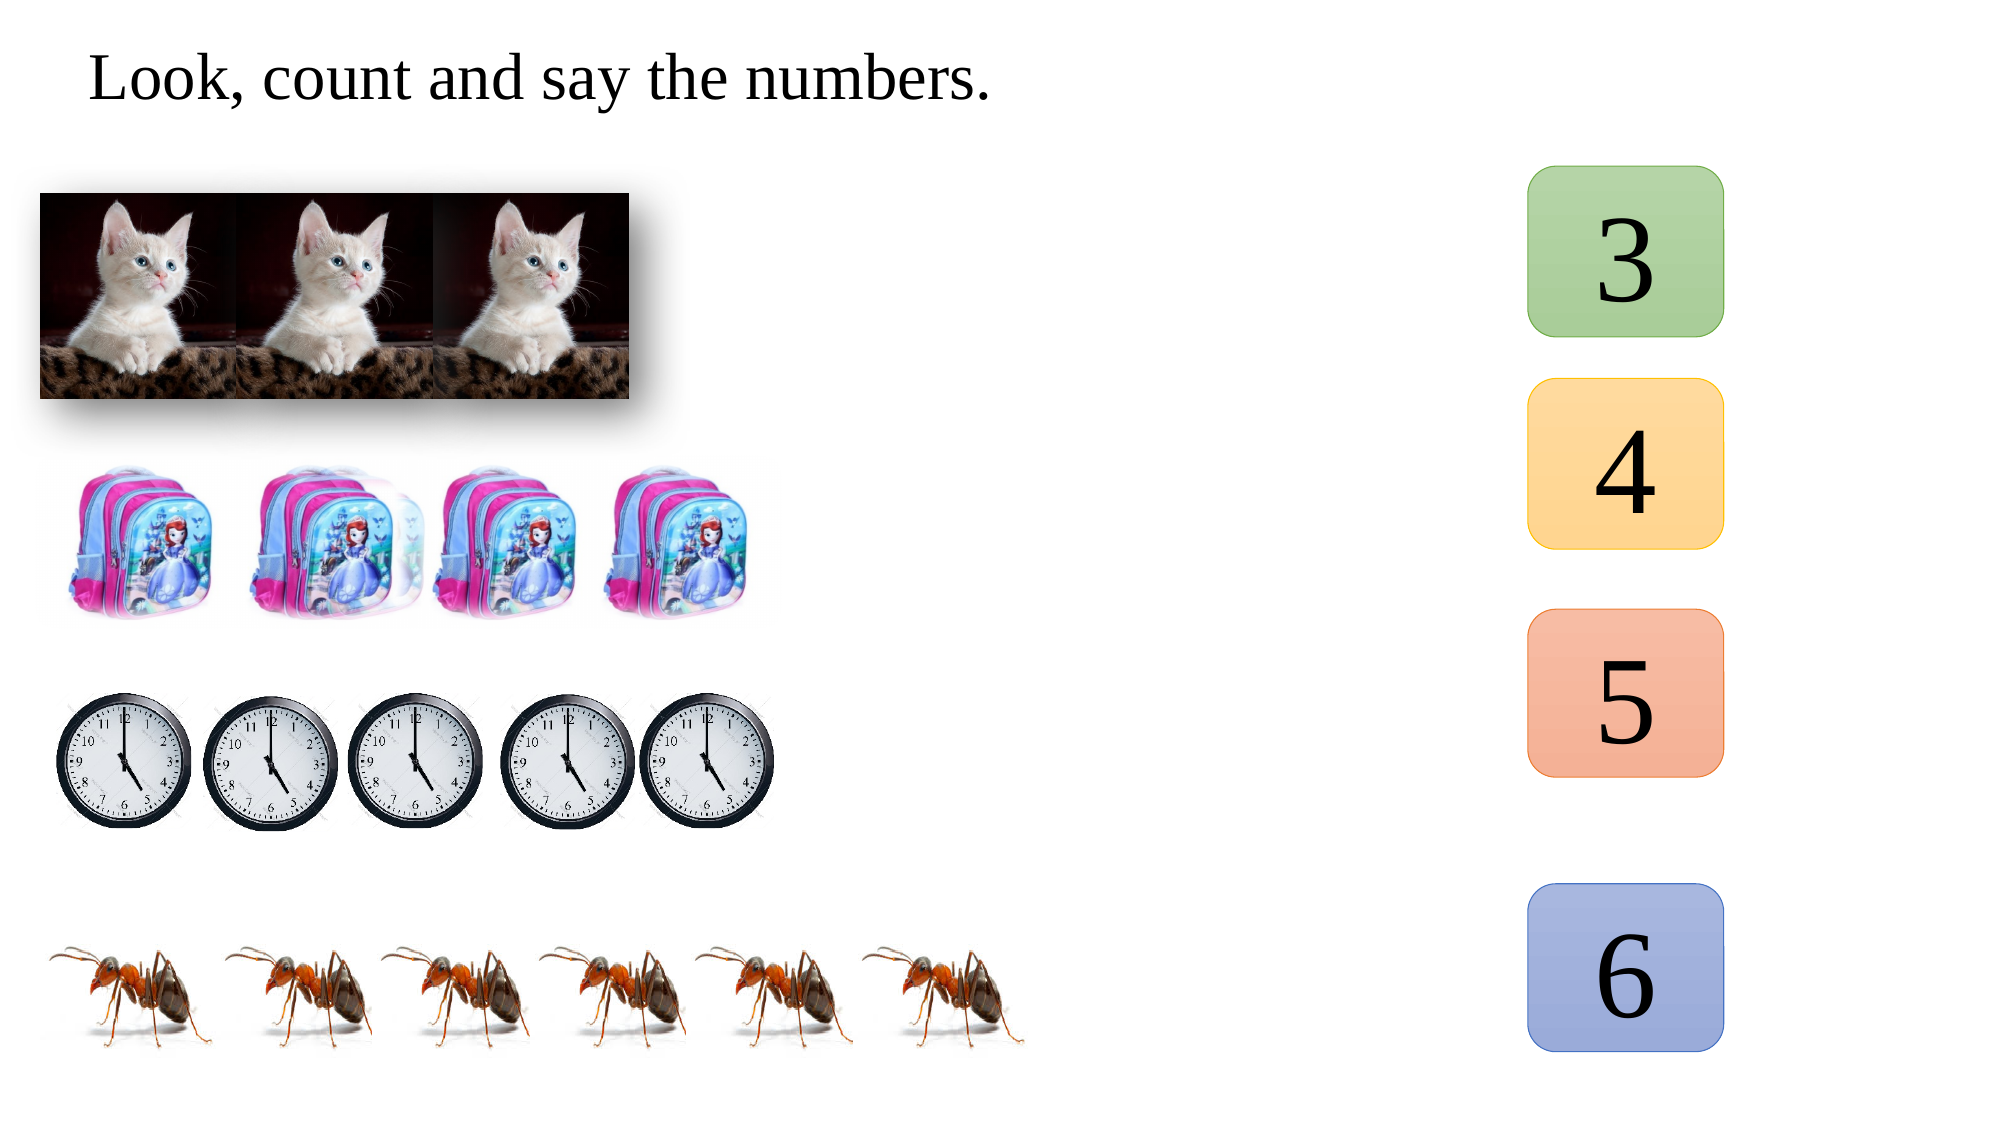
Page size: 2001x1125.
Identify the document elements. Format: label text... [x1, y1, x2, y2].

text_box Look, count and say the numbers. [73, 25, 1440, 121]
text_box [56, 693, 774, 832]
text_box 3 [1527, 165, 1725, 338]
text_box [40, 883, 1029, 1078]
text_box 4 [1527, 377, 1725, 550]
text_box 6 [1527, 883, 1725, 1053]
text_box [34, 454, 783, 630]
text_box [40, 193, 629, 399]
text_box 5 [1527, 608, 1725, 778]
